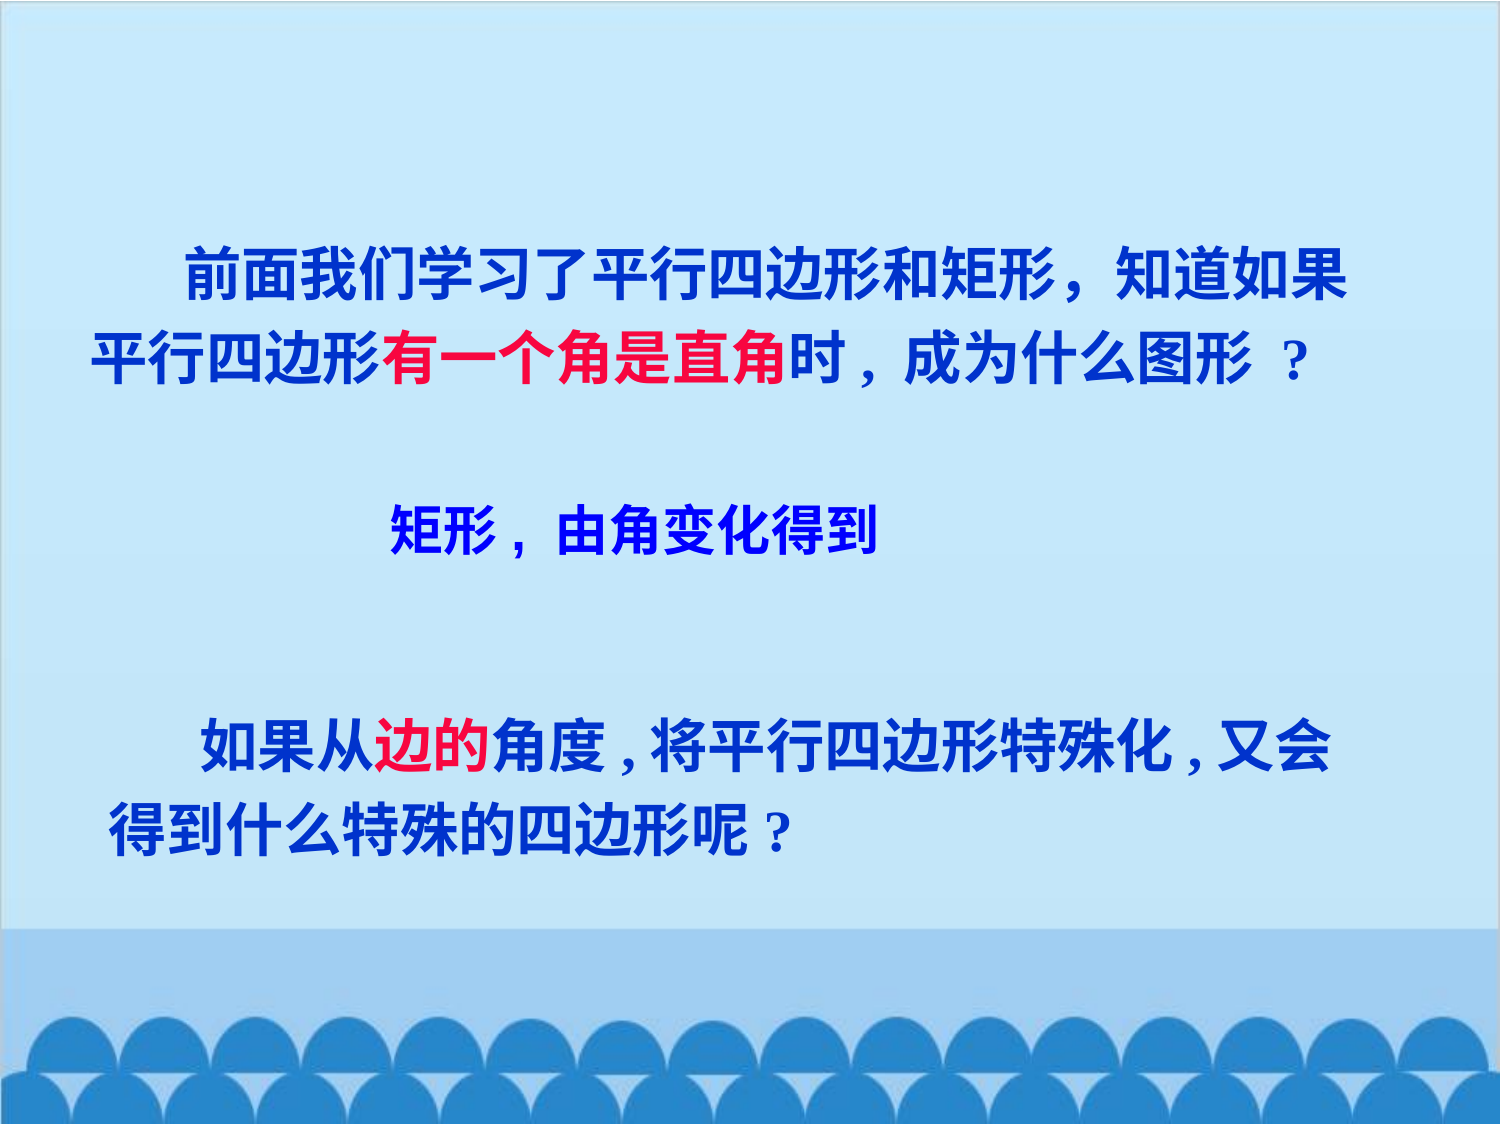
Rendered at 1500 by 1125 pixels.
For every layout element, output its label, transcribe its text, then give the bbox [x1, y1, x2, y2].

text_box 如果从边的角度,将平行四边形特殊化,又会得到什么特殊的四边形呢? [93, 688, 1382, 871]
text_box 前面我们学习了平行四边形和矩形，知道如果平行四边形有一个角是直角时, 成为什么图形 ? [75, 215, 1388, 399]
text_box 矩形, 由角变化得到 [374, 475, 963, 569]
picture [0, 1, 1500, 1124]
